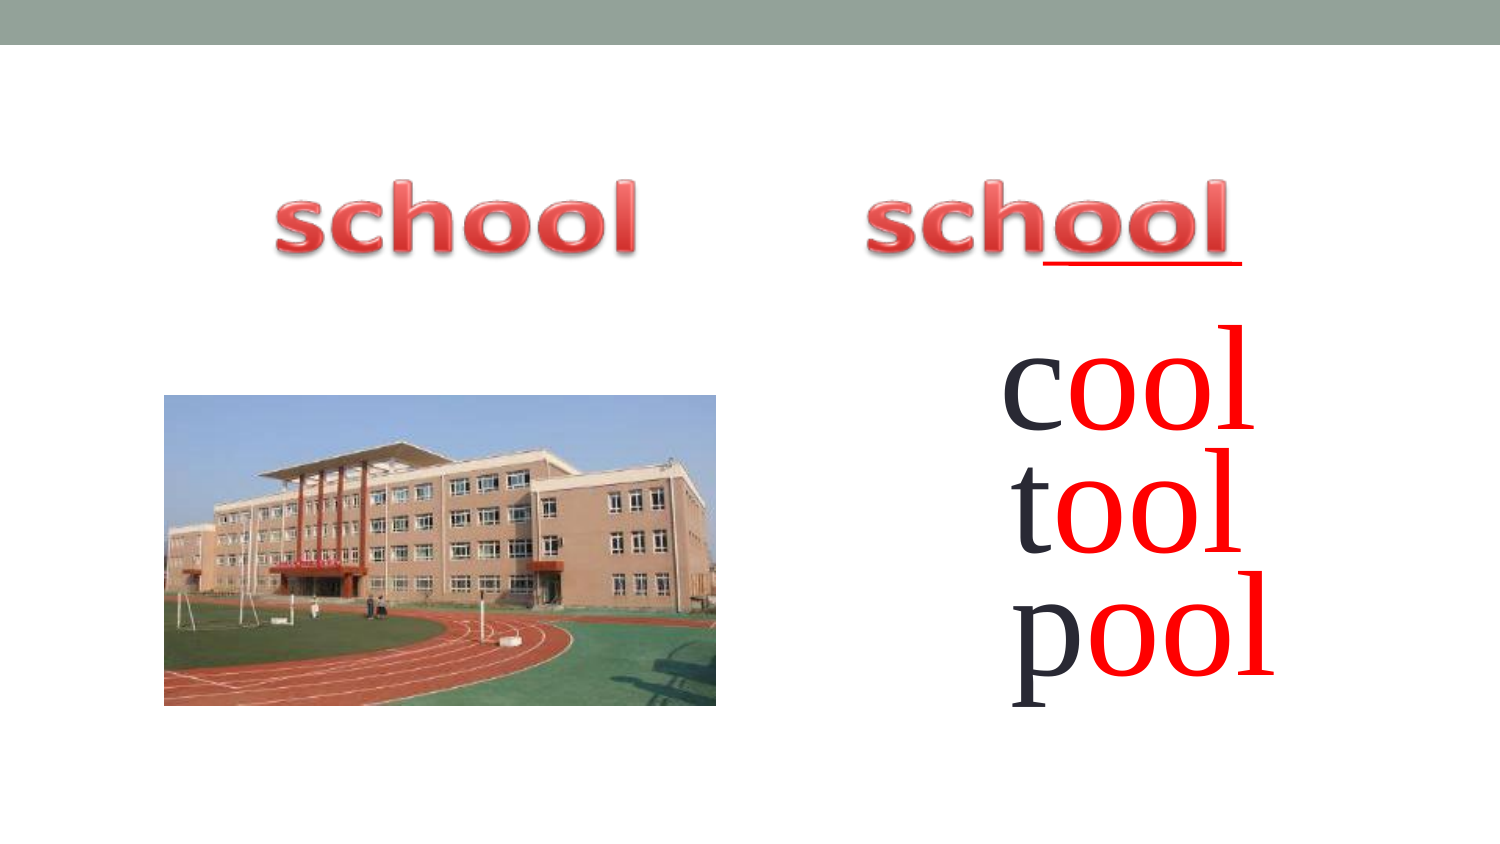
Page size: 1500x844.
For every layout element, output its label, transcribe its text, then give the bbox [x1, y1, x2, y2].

picture [179, 120, 737, 292]
text_box tool [996, 395, 1395, 518]
picture [769, 120, 1327, 292]
text_box pool [996, 518, 1395, 714]
picture [163, 395, 716, 707]
text_box cool [984, 272, 1383, 468]
